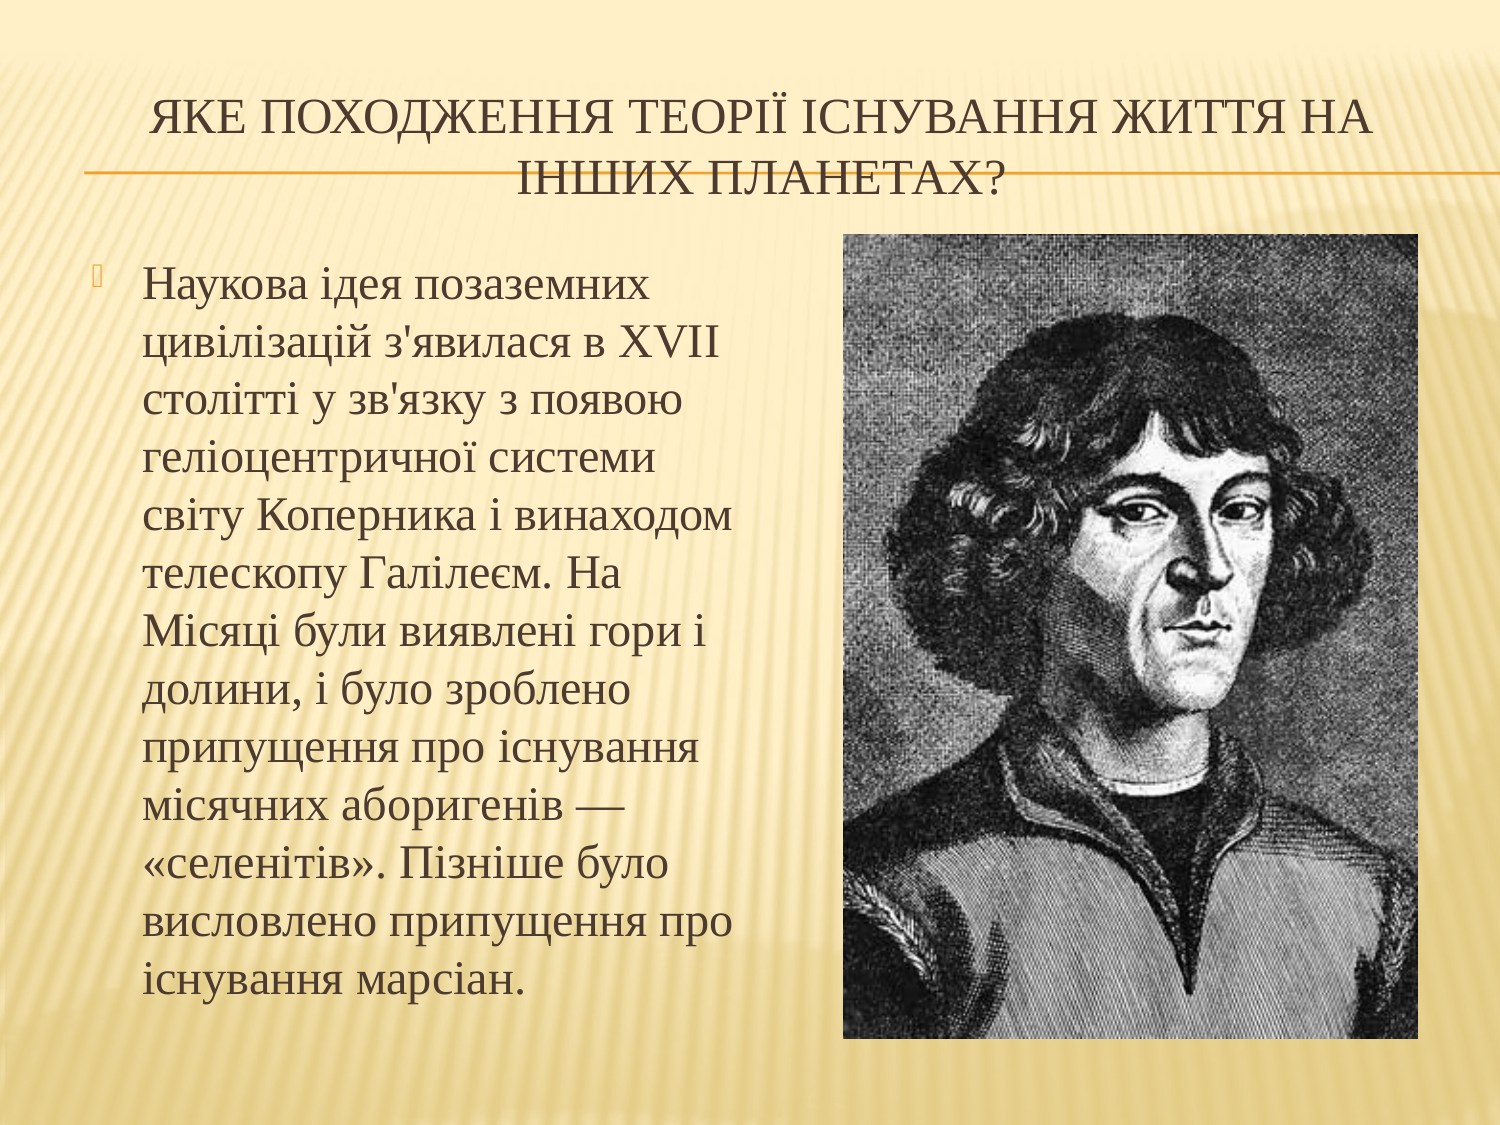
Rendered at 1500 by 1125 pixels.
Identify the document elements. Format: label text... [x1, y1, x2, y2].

list Наукова ідея позаземних цивілізацій з'явилася в XVII столітті у зв'язку з появою геліоцентричної системи світу Коперника і винаходом телескопу Галілеєм. На Місяці були виявлені гори і долини, і було зроблено припущення про існування місячних аборигенів — «селенітів». Пізніше було висловлено припущення про існування марсіан. [76, 243, 762, 1059]
title Яке походження теорії існування життя на інших планетах? [50, 75, 1475, 213]
picture [843, 234, 1419, 1039]
